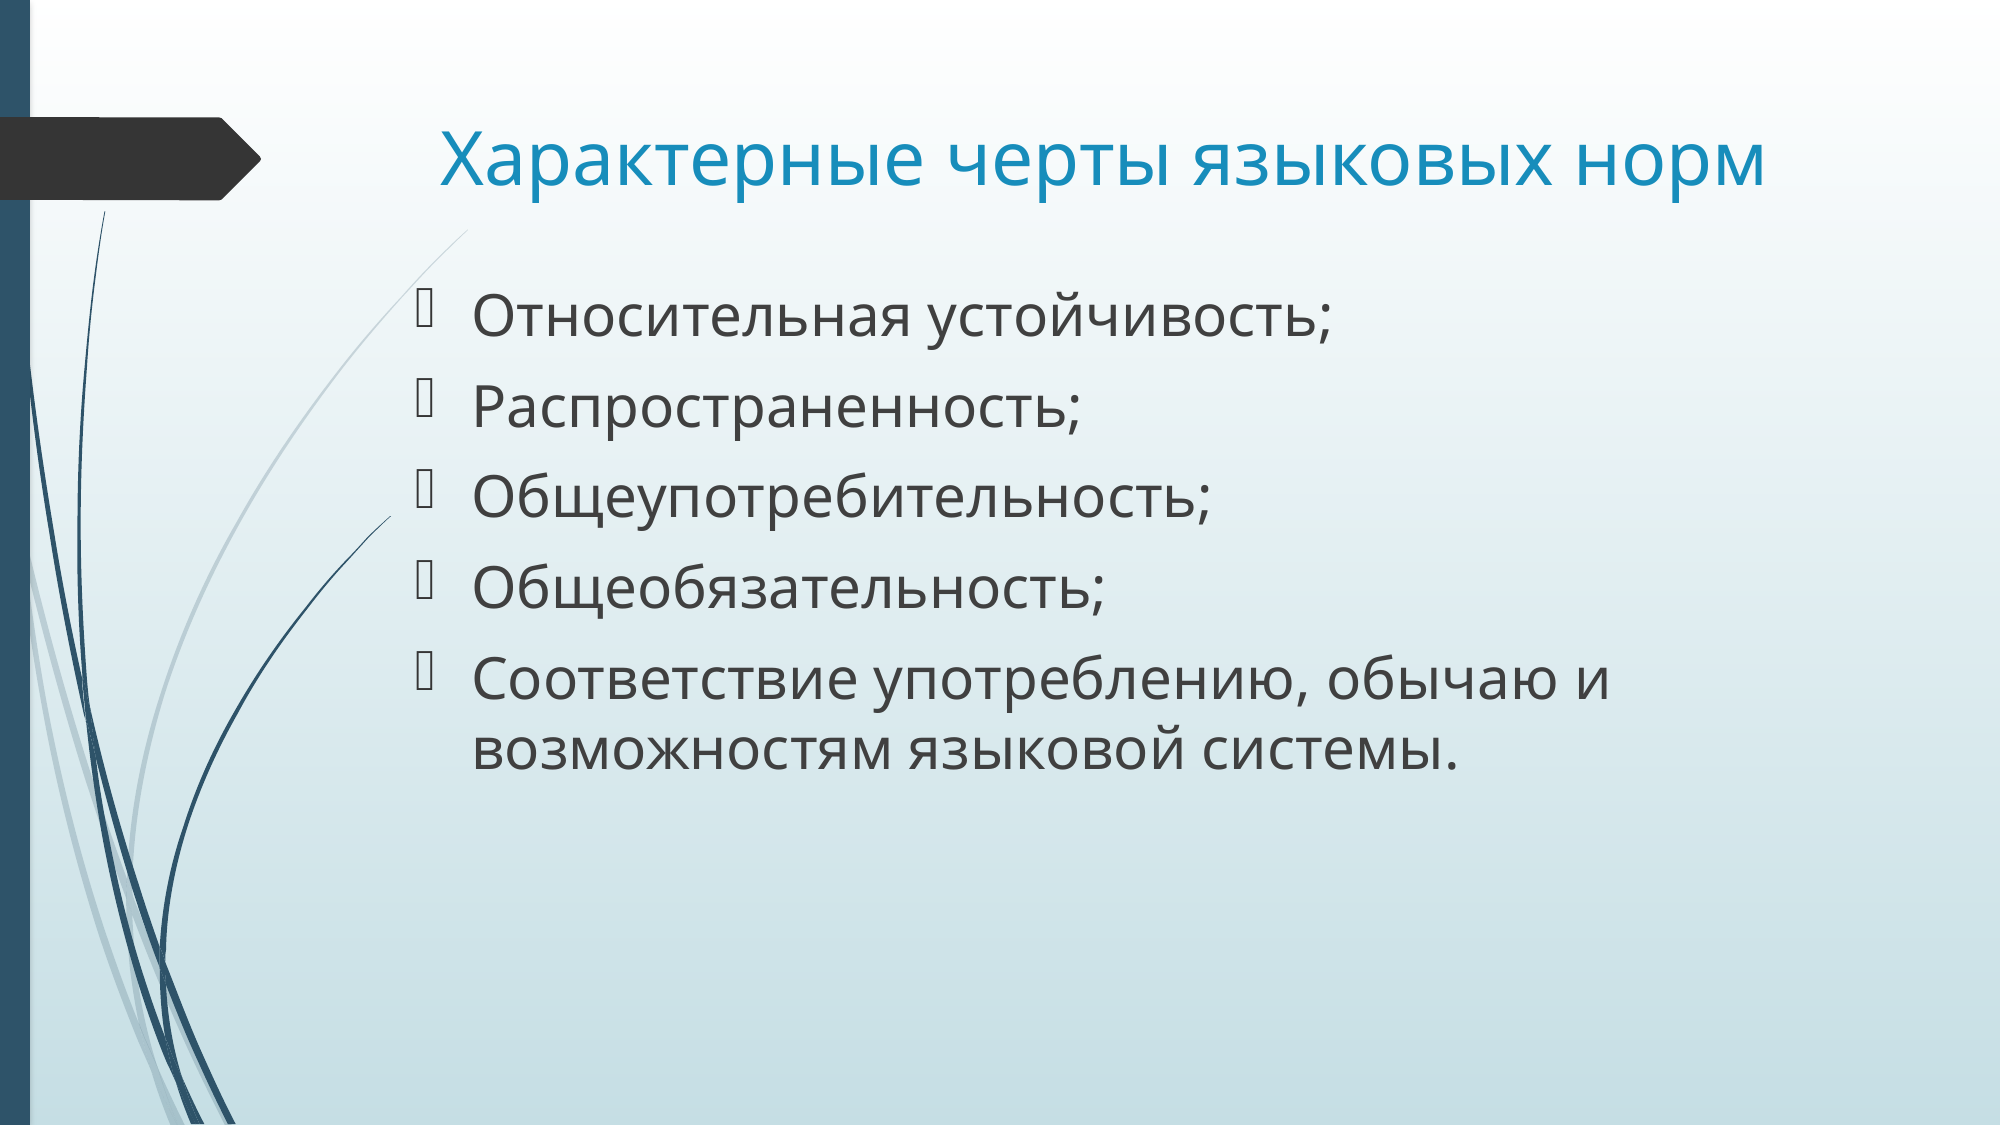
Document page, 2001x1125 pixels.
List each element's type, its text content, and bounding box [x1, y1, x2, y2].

list Относительная устойчивость; Распространенность; Общеупотребительность; Общеобязательность; Соответствие употреблению, обычаю и возможностям языковой системы. [399, 270, 1975, 970]
title Характерные черты языковых норм [425, 102, 1888, 270]
